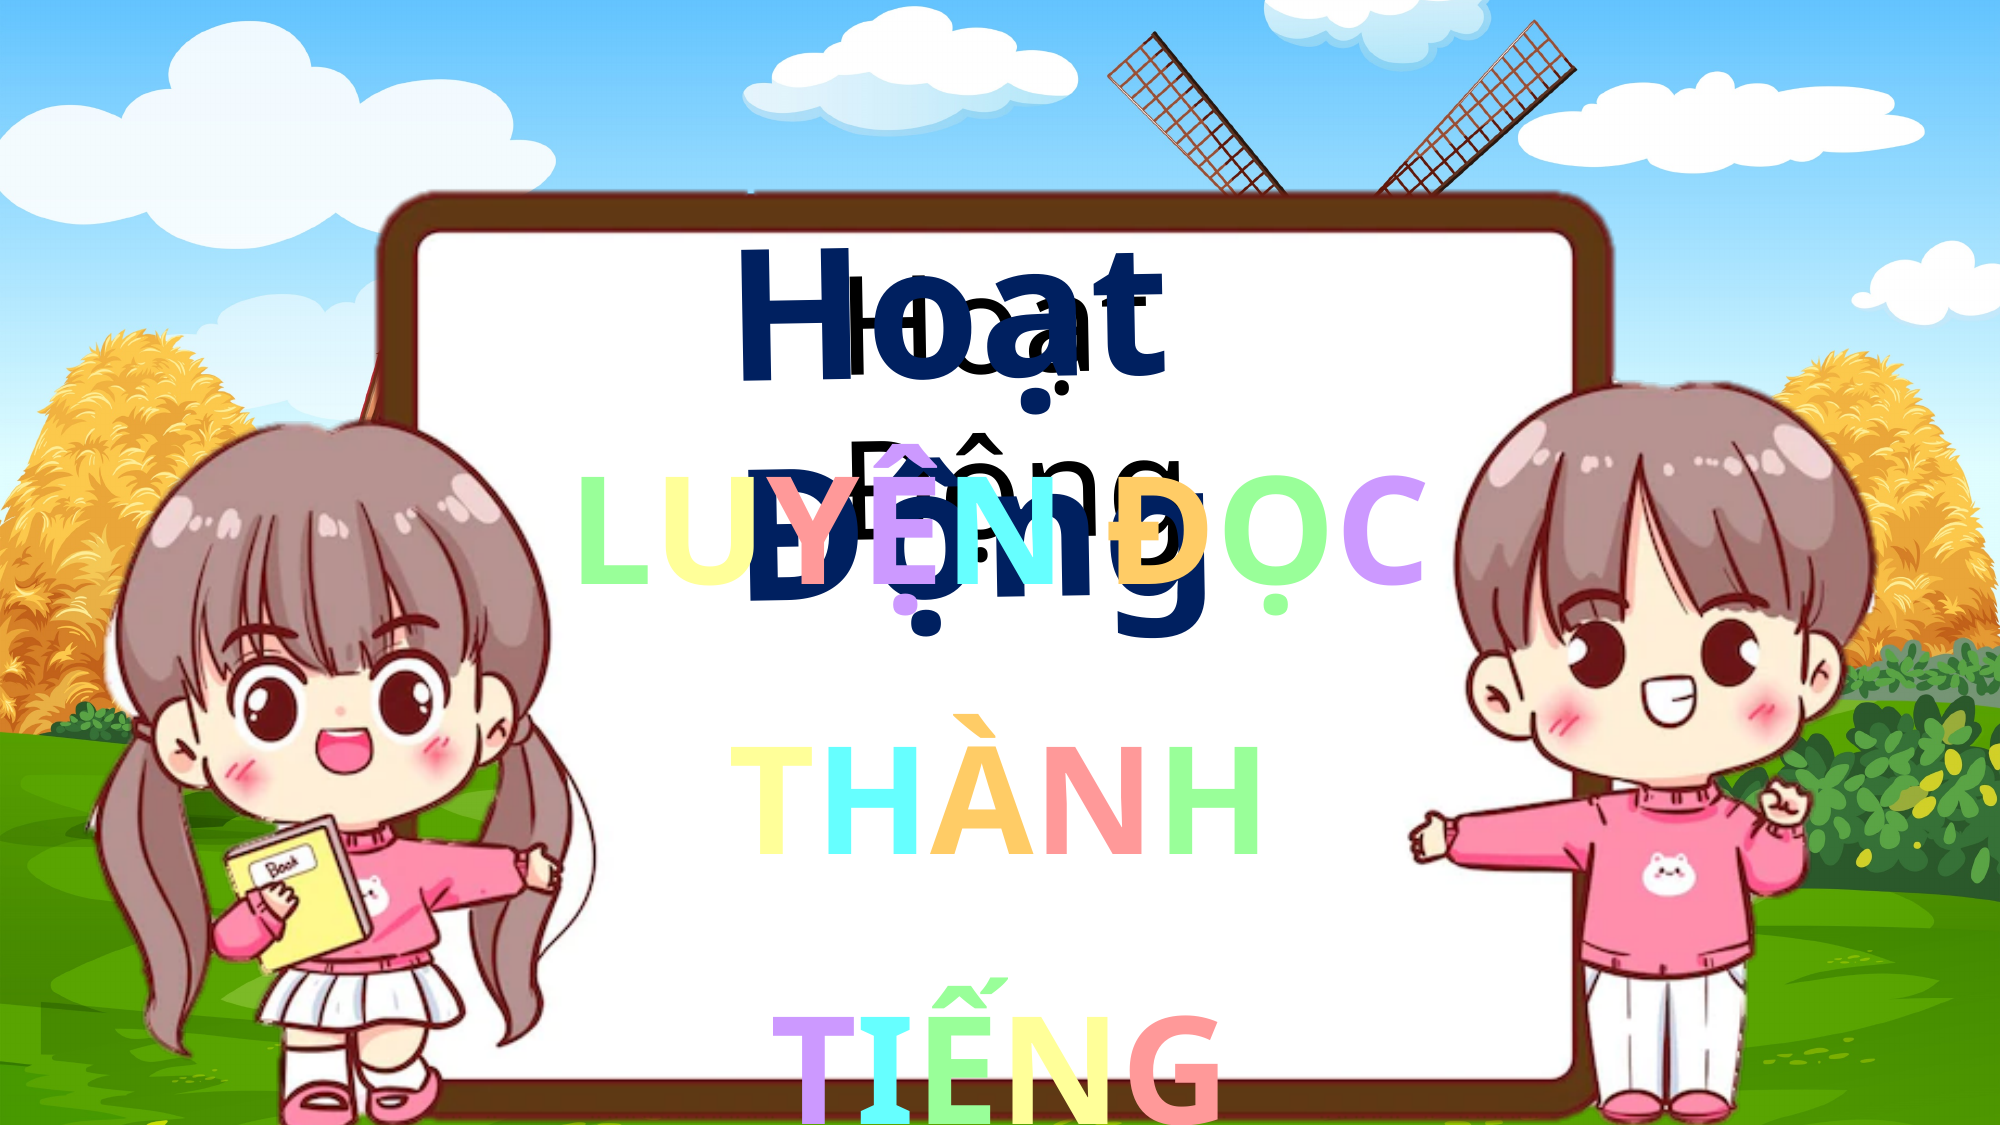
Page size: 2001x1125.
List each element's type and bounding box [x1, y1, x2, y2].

picture [0, 0, 2000, 1125]
text_box [611, 186, 1333, 424]
